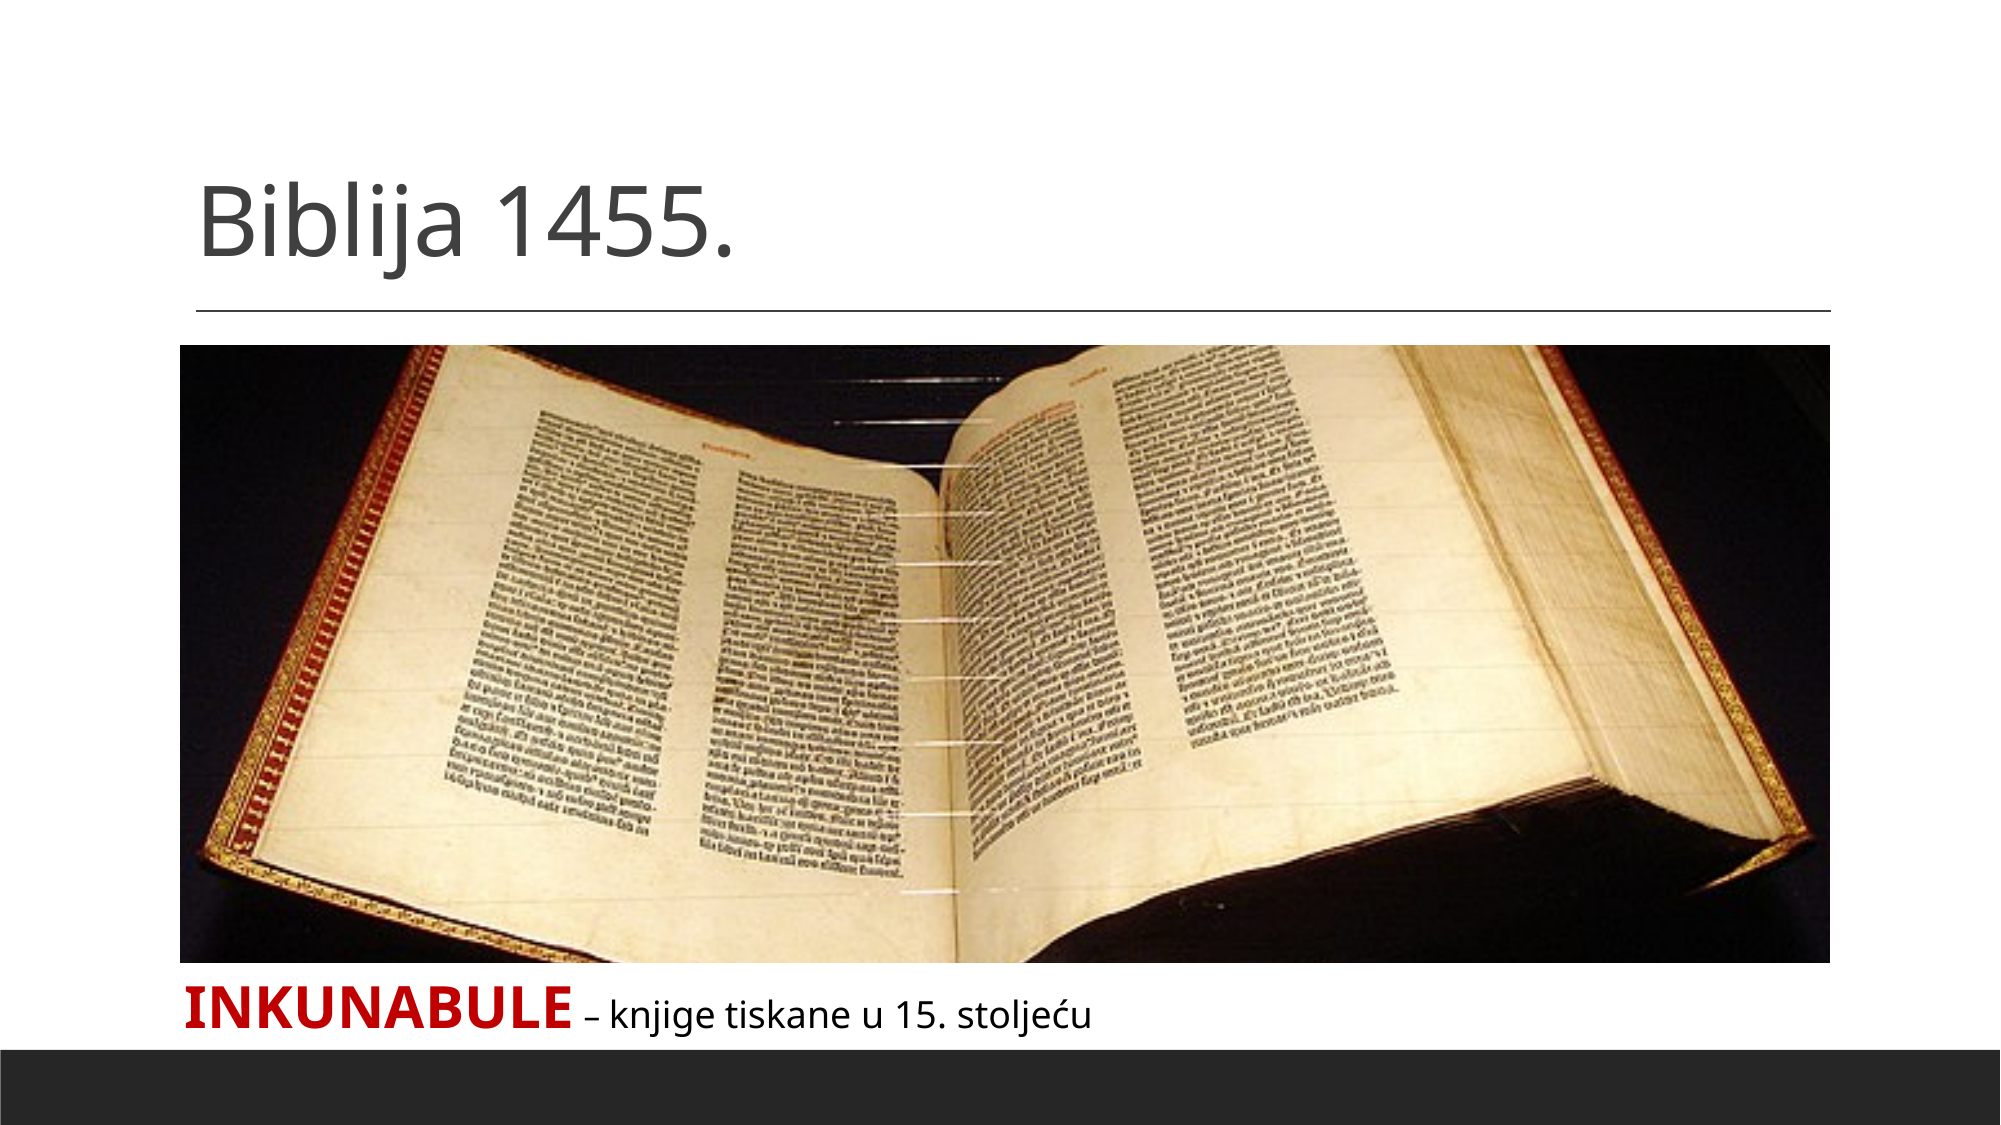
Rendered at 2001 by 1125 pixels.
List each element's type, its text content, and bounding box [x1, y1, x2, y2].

text_box INKUNABULE – knjige tiskane u 15. stoljeću [170, 962, 1830, 1125]
title Biblija 1455. [180, 47, 1830, 285]
picture [179, 345, 1831, 964]
